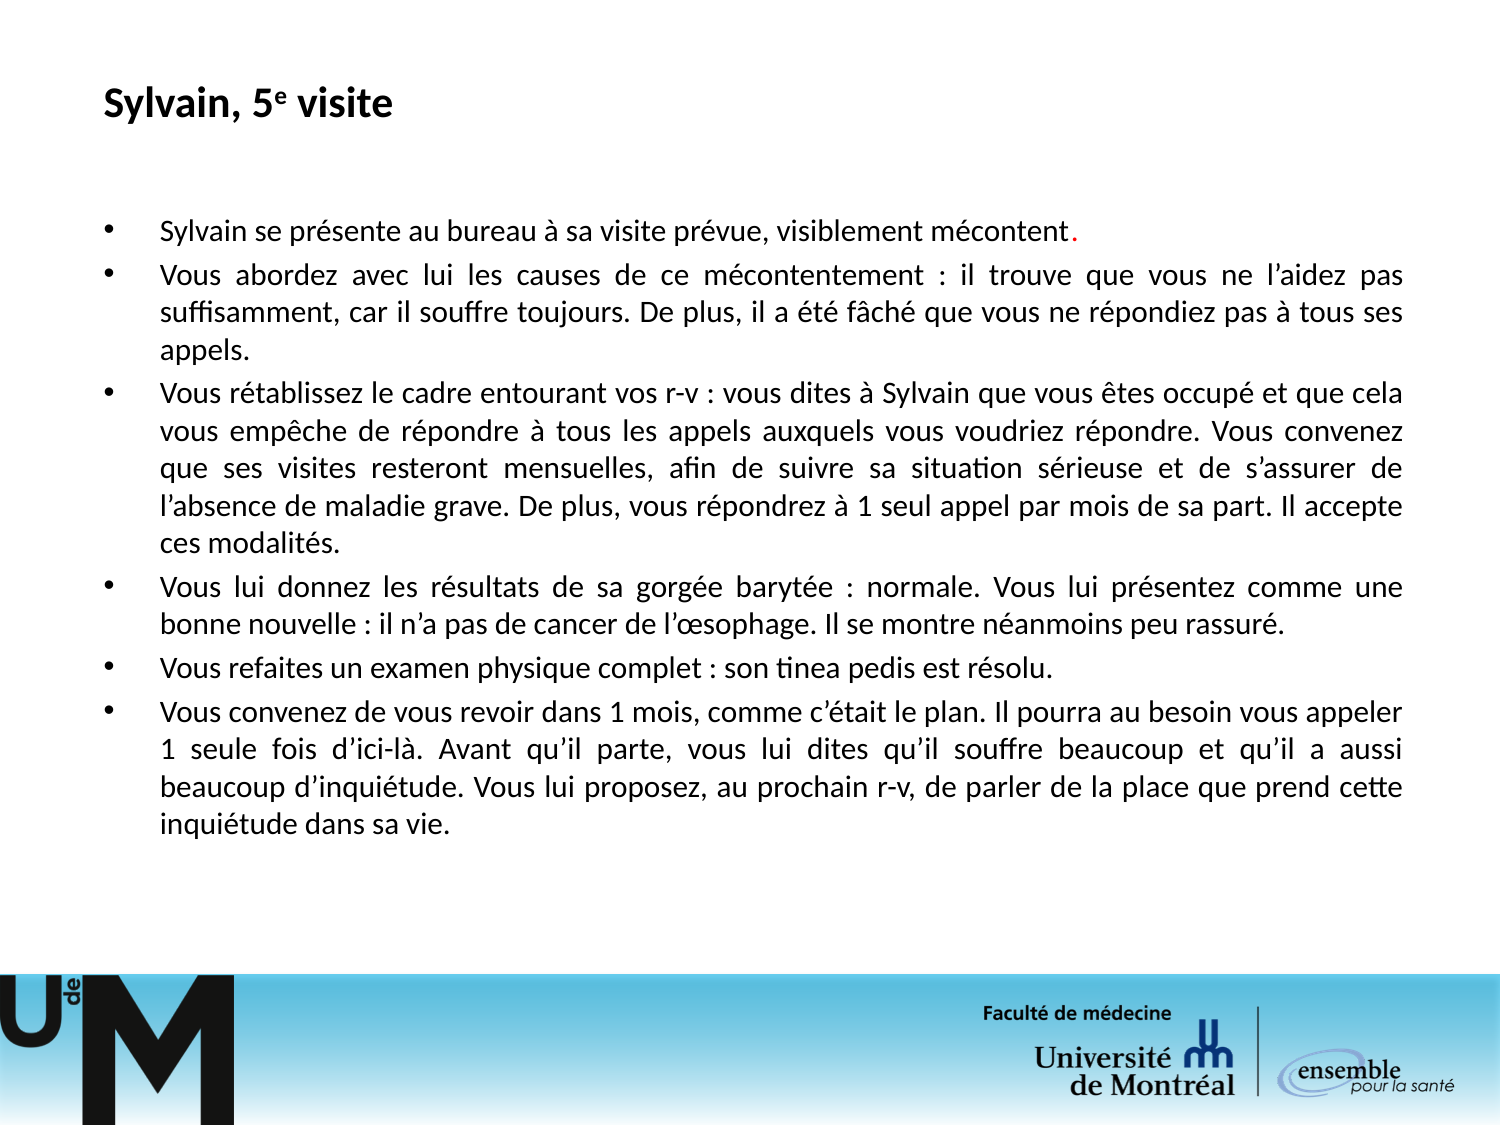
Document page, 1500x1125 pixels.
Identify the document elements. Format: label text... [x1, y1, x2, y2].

picture [972, 998, 1467, 1104]
title Sylvain, 5e visite [88, 66, 1271, 164]
list Sylvain se présente au bureau à sa visite prévue, visiblement mécontent. Vous abordez avec lui les causes de ce mécontentement : il trouve que vous ne l’aidez pas suffisamment, car il souffre toujours. De plus, il a été fâché que vous ne répondiez pas à tous ses appels. Vous rétablissez le cadre entourant vos r-v : vous dites à Sylvain que vous êtes occupé et que cela vous empêche de répondre à tous les appels auxquels vous voudriez répondre. Vous convenez que ses visites resteront mensuelles, afin de suivre sa situation sérieuse et de s’assurer de l’absence de maladie grave. De plus, vous répondrez à 1 seul appel par mois de sa part. Il accepte ces modalités. Vous lui donnez les résultats de sa gorgée barytée : normale. Vous lui présentez comme une bonne nouvelle : il n’a pas de cancer de l’œsophage. Il se montre néanmoins peu rassuré. Vous refaites un examen physique complet : son tinea pedis est résolu. Vous convenez de vous revoir dans 1 mois, comme c’était le plan. Il pourra au besoin vous appeler 1 seule fois d’ici-là. Avant qu’il parte, vous lui dites qu’il souffre beaucoup et qu’il a aussi beaucoup d’inquiétude. Vous lui proposez, au prochain r-v, de parler de la place que prend cette inquiétude dans sa vie. [88, 202, 1421, 854]
picture [0, 975, 234, 1125]
